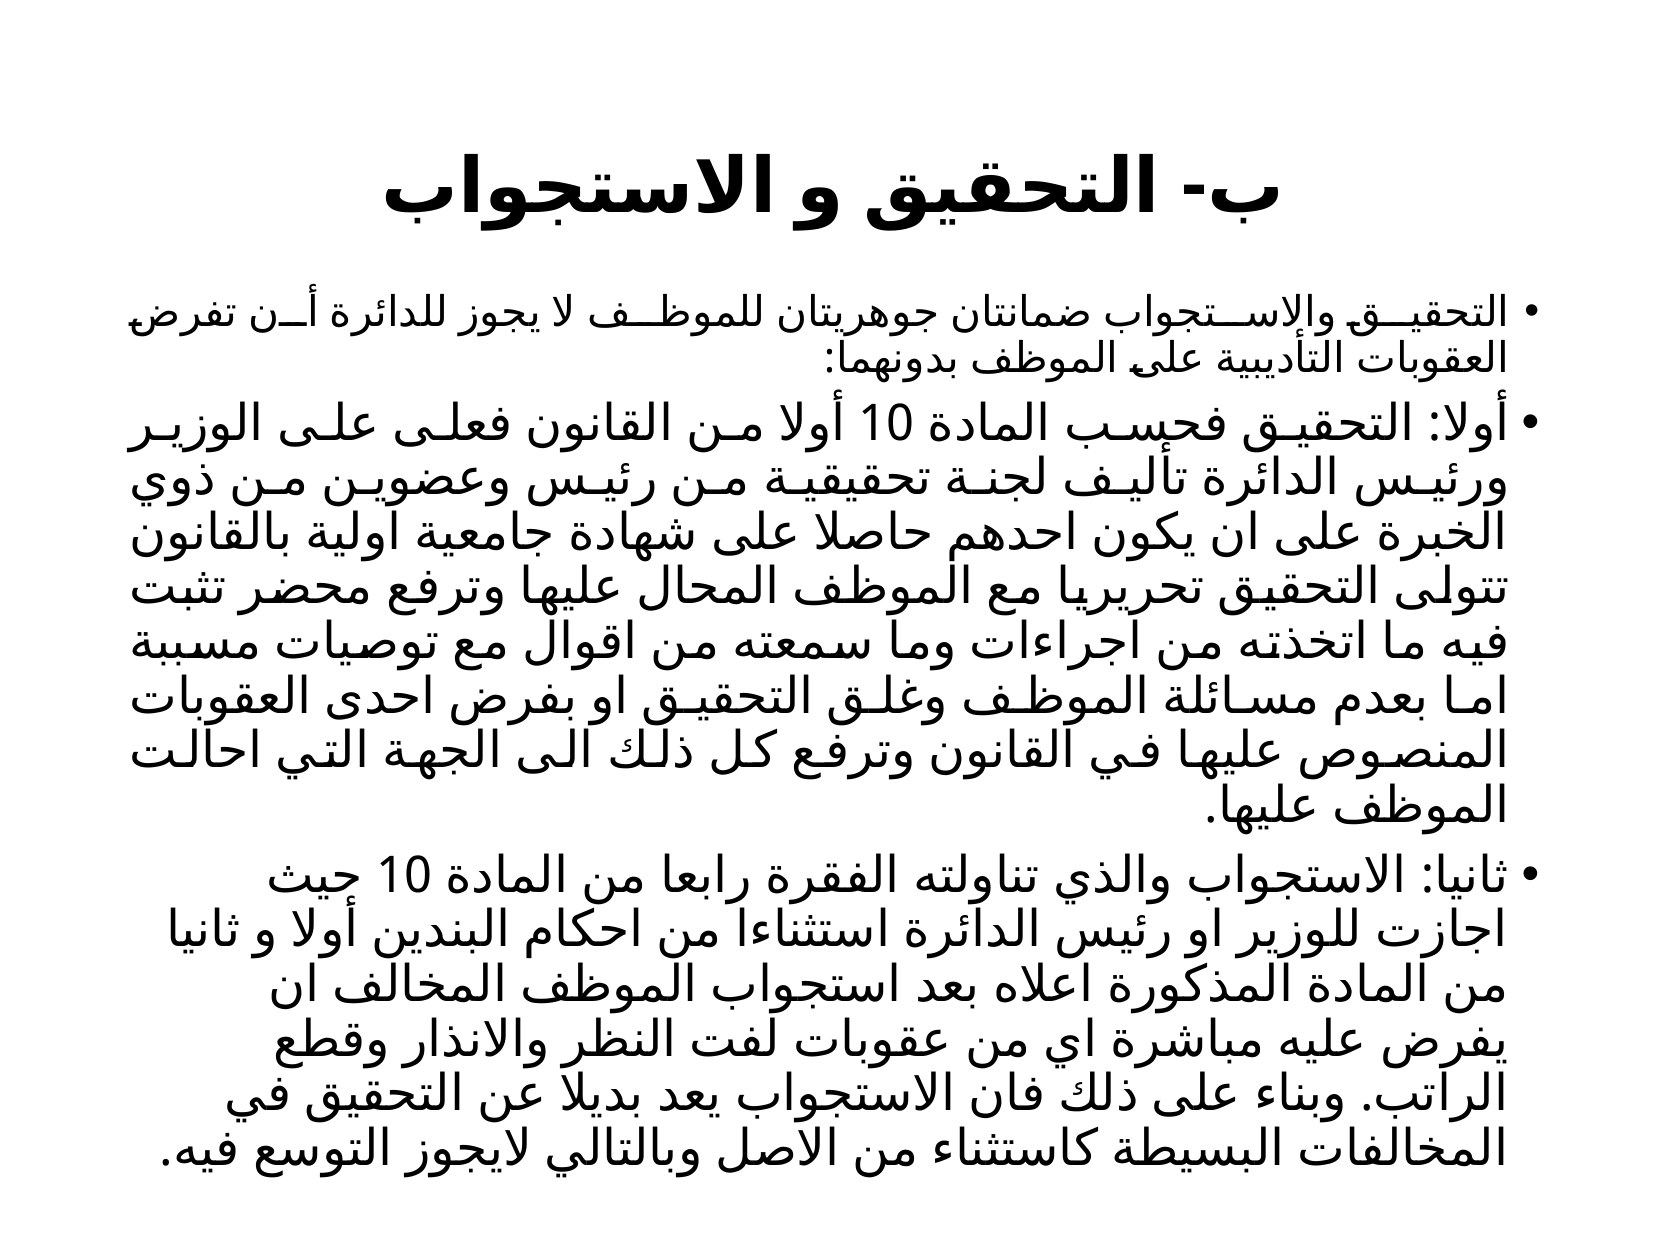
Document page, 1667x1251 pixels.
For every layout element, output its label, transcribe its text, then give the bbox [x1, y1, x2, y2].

title ب- التحقيق و الاستجواب [114, 66, 1553, 282]
list التحقيق والاستجواب ضمانتان جوهريتان للموظف لا يجوز للدائرة أن تفرض العقوبات التأديبية على الموظف بدونهما: أولا: التحقيق فحسب المادة 10 أولا من القانون فعلى على الوزير ورئيس الدائرة تأليف لجنة تحقيقية من رئيس وعضوين من ذوي الخبرة على ان يكون احدهم حاصلا على شهادة جامعية اولية بالقانون تتولى التحقيق تحريريا مع الموظف المحال عليها وترفع محضر تثبت فيه ما اتخذته من اجراءات وما سمعته من اقوال مع توصيات مسببة اما بعدم مسائلة الموظف وغلق التحقيق او بفرض احدى العقوبات المنصوص عليها في القانون وترفع كل ذلك الى الجهة التي احالت الموظف عليها. ثانيا: الاستجواب والذي تناولته الفقرة رابعا من المادة 10 حيث اجازت للوزير او رئيس الدائرة استثناءا من احكام البندين أولا و ثانيا من المادة المذكورة اعلاه بعد استجواب الموظف المخالف ان يفرض عليه مباشرة اي من عقوبات لفت النظر والانذار وقطع الراتب. وبناء على ذلك فان الاستجواب يعد بديلا عن التحقيق في المخالفات البسيطة كاستثناء من الاصل وبالتالي لايجوز التوسع فيه. [114, 282, 1553, 1192]
